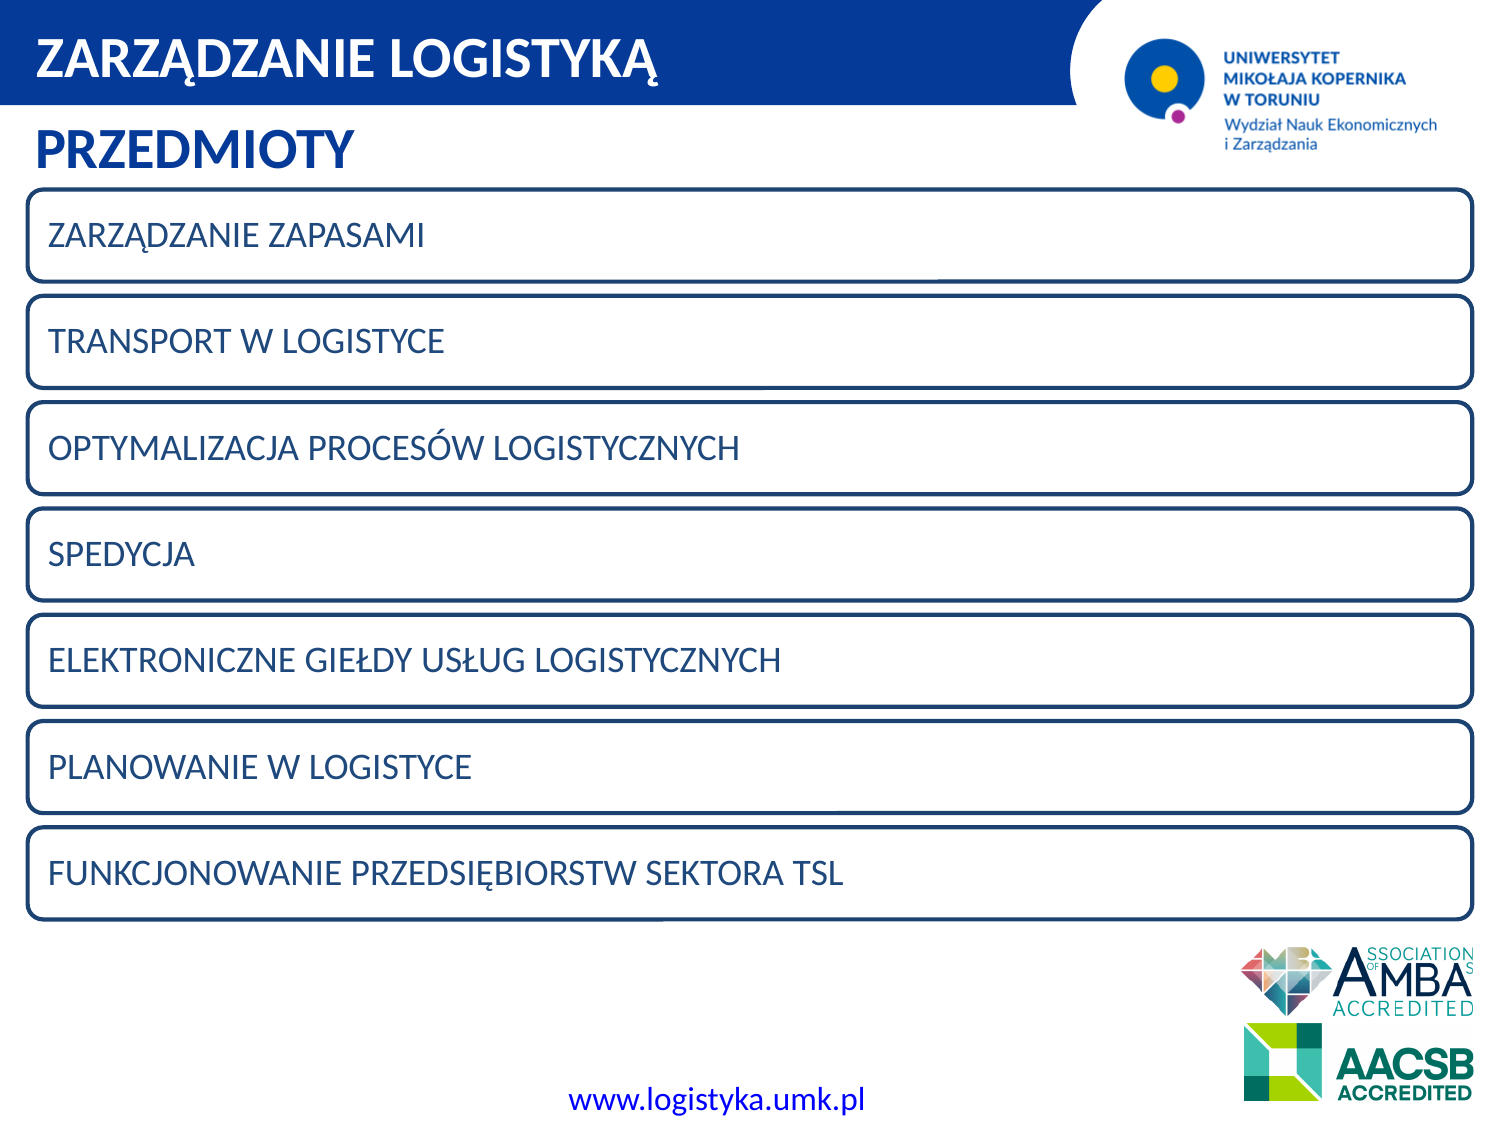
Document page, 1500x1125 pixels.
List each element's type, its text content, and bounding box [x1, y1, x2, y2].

picture [1244, 1023, 1474, 1101]
title Przedmioty [20, 102, 475, 176]
picture [1098, 12, 1464, 180]
picture [1241, 942, 1473, 1020]
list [27, 187, 1473, 922]
text_box ZARZĄDZANIE logistyką [22, 11, 1358, 103]
